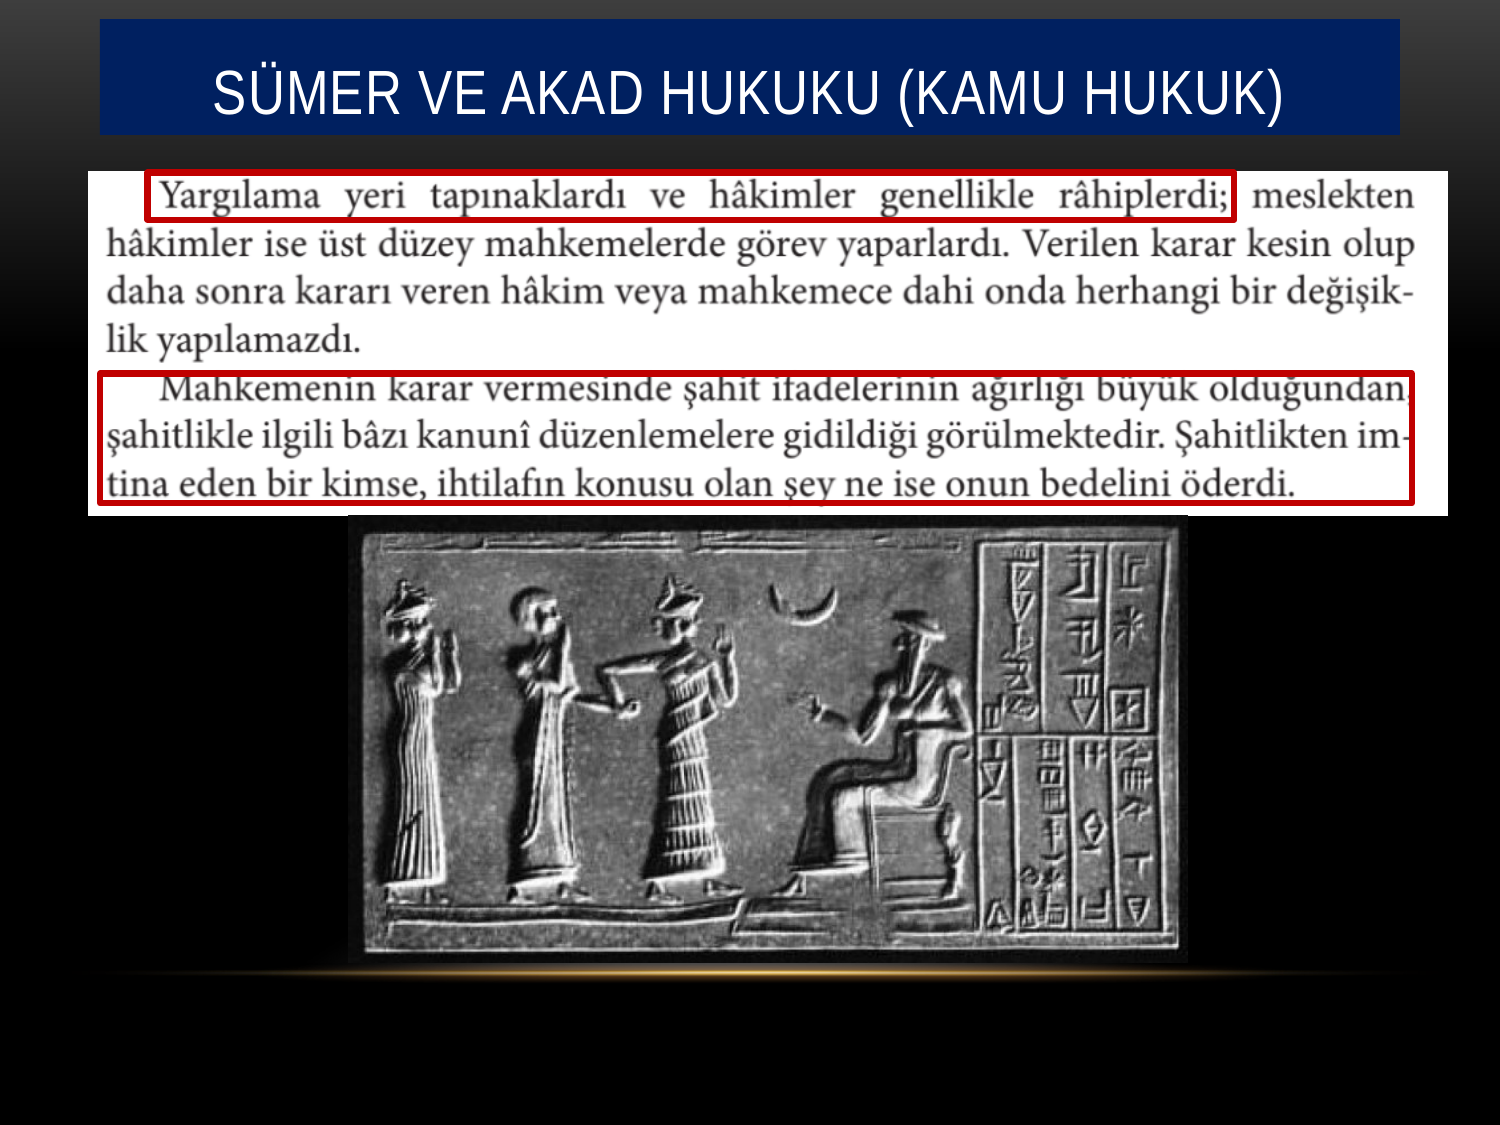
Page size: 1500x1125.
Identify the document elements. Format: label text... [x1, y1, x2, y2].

picture [0, 0, 1500, 1125]
title Sümer ve Akad hukuku (kamu Hukuk) [99, 19, 1400, 135]
